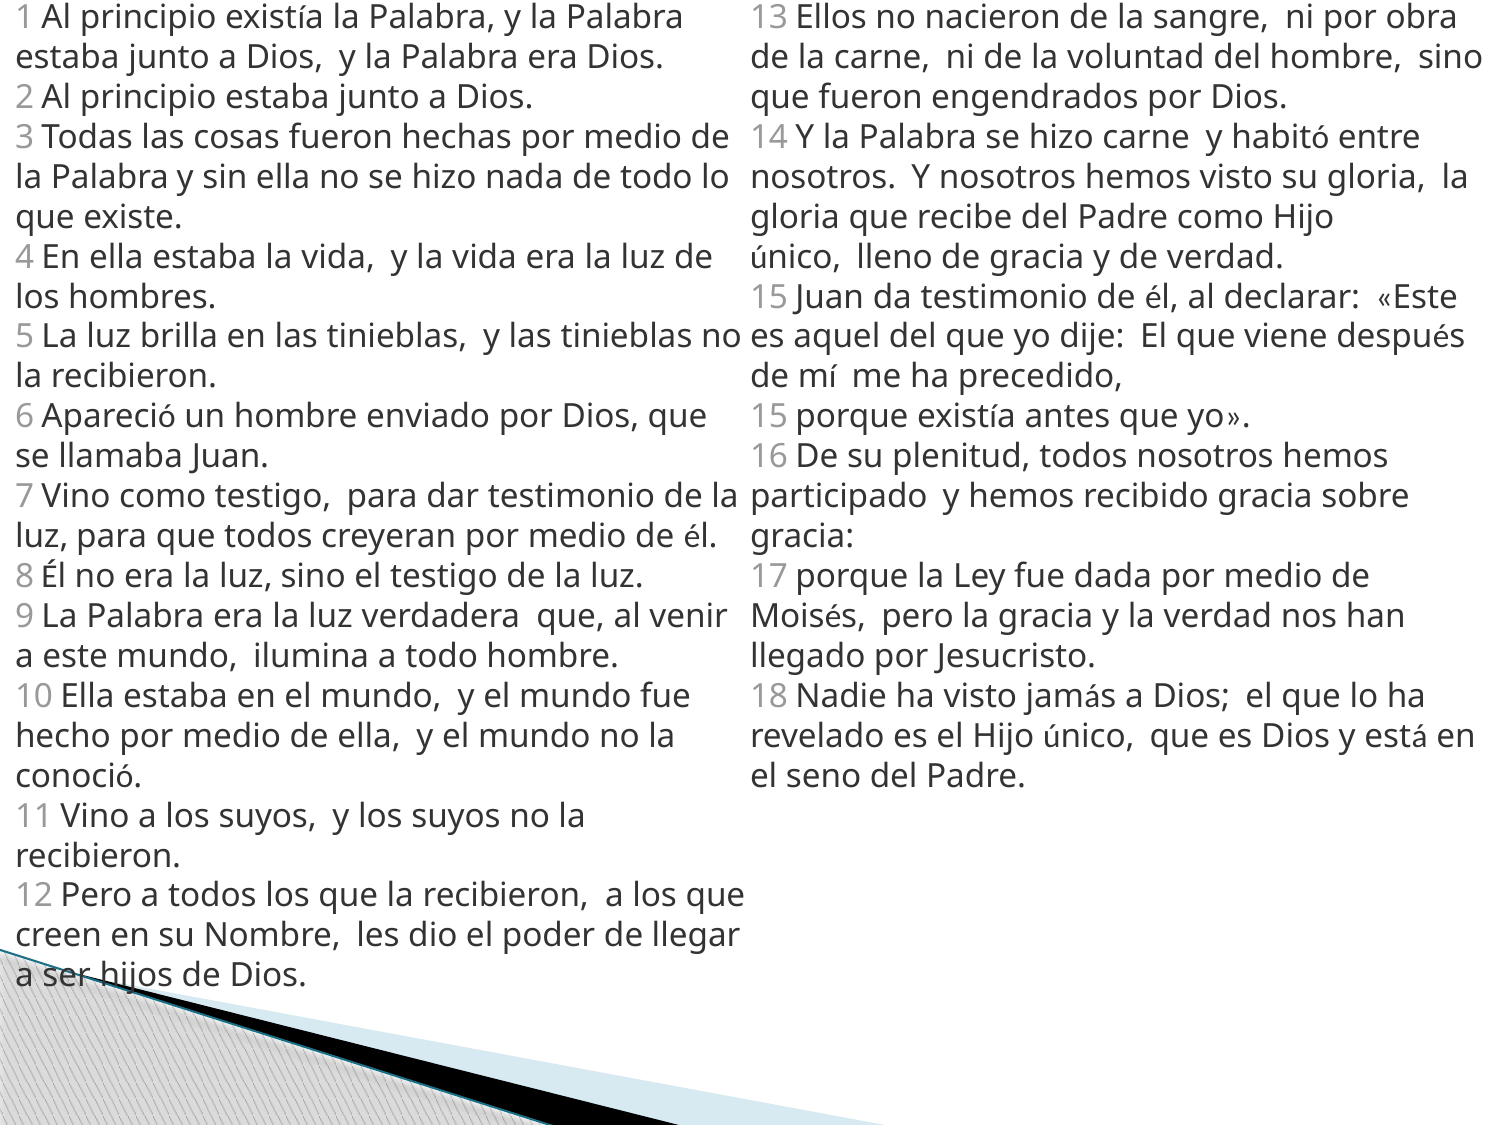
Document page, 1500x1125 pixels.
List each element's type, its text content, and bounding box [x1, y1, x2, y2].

text_box 1 Al principio existía la Palabra, y la Palabra estaba junto a Dios, y la Palabra era Dios. 2 Al principio estaba junto a Dios. 3 Todas las cosas fueron hechas por medio de la Palabra y sin ella no se hizo nada de todo lo que existe. 4 En ella estaba la vida, y la vida era la luz de los hombres. 5 La luz brilla en las tinieblas, y las tinieblas no la recibieron. 6 Apareció un hombre enviado por Dios, que se llamaba Juan. 7 Vino como testigo, para dar testimonio de la luz, para que todos creyeran por medio de él. 8 Él no era la luz, sino el testigo de la luz. 9 La Palabra era la luz verdadera que, al venir a este mundo, ilumina a todo hombre. 10 Ella estaba en el mundo, y el mundo fue hecho por medio de ella, y el mundo no la conoció. 11 Vino a los suyos, y los suyos no la recibieron. 12 Pero a todos los que la recibieron, a los que creen en su Nombre, les dio el poder de llegar a ser hijos de Dios. 13 Ellos no nacieron de la sangre, ni por obra de la carne, ni de la voluntad del hombre, sino que fueron engendrados por Dios. 14 Y la Palabra se hizo carne y habitó entre nosotros. Y nosotros hemos visto su gloria, la gloria que recibe del Padre como Hijo único, lleno de gracia y de verdad. 15 Juan da testimonio de él, al declarar: «Este es aquel del que yo dije: El que viene después de mí me ha precedido, 15 porque existía antes que yo». 16 De su plenitud, todos nosotros hemos participado y hemos recibido gracia sobre gracia: 17 porque la Ley fue dada por medio de Moisés, pero la gracia y la verdad nos han llegado por Jesucristo. 18 Nadie ha visto jamás a Dios; el que lo ha revelado es el Hijo único, que es Dios y está en el seno del Padre. [0, 0, 1500, 1125]
